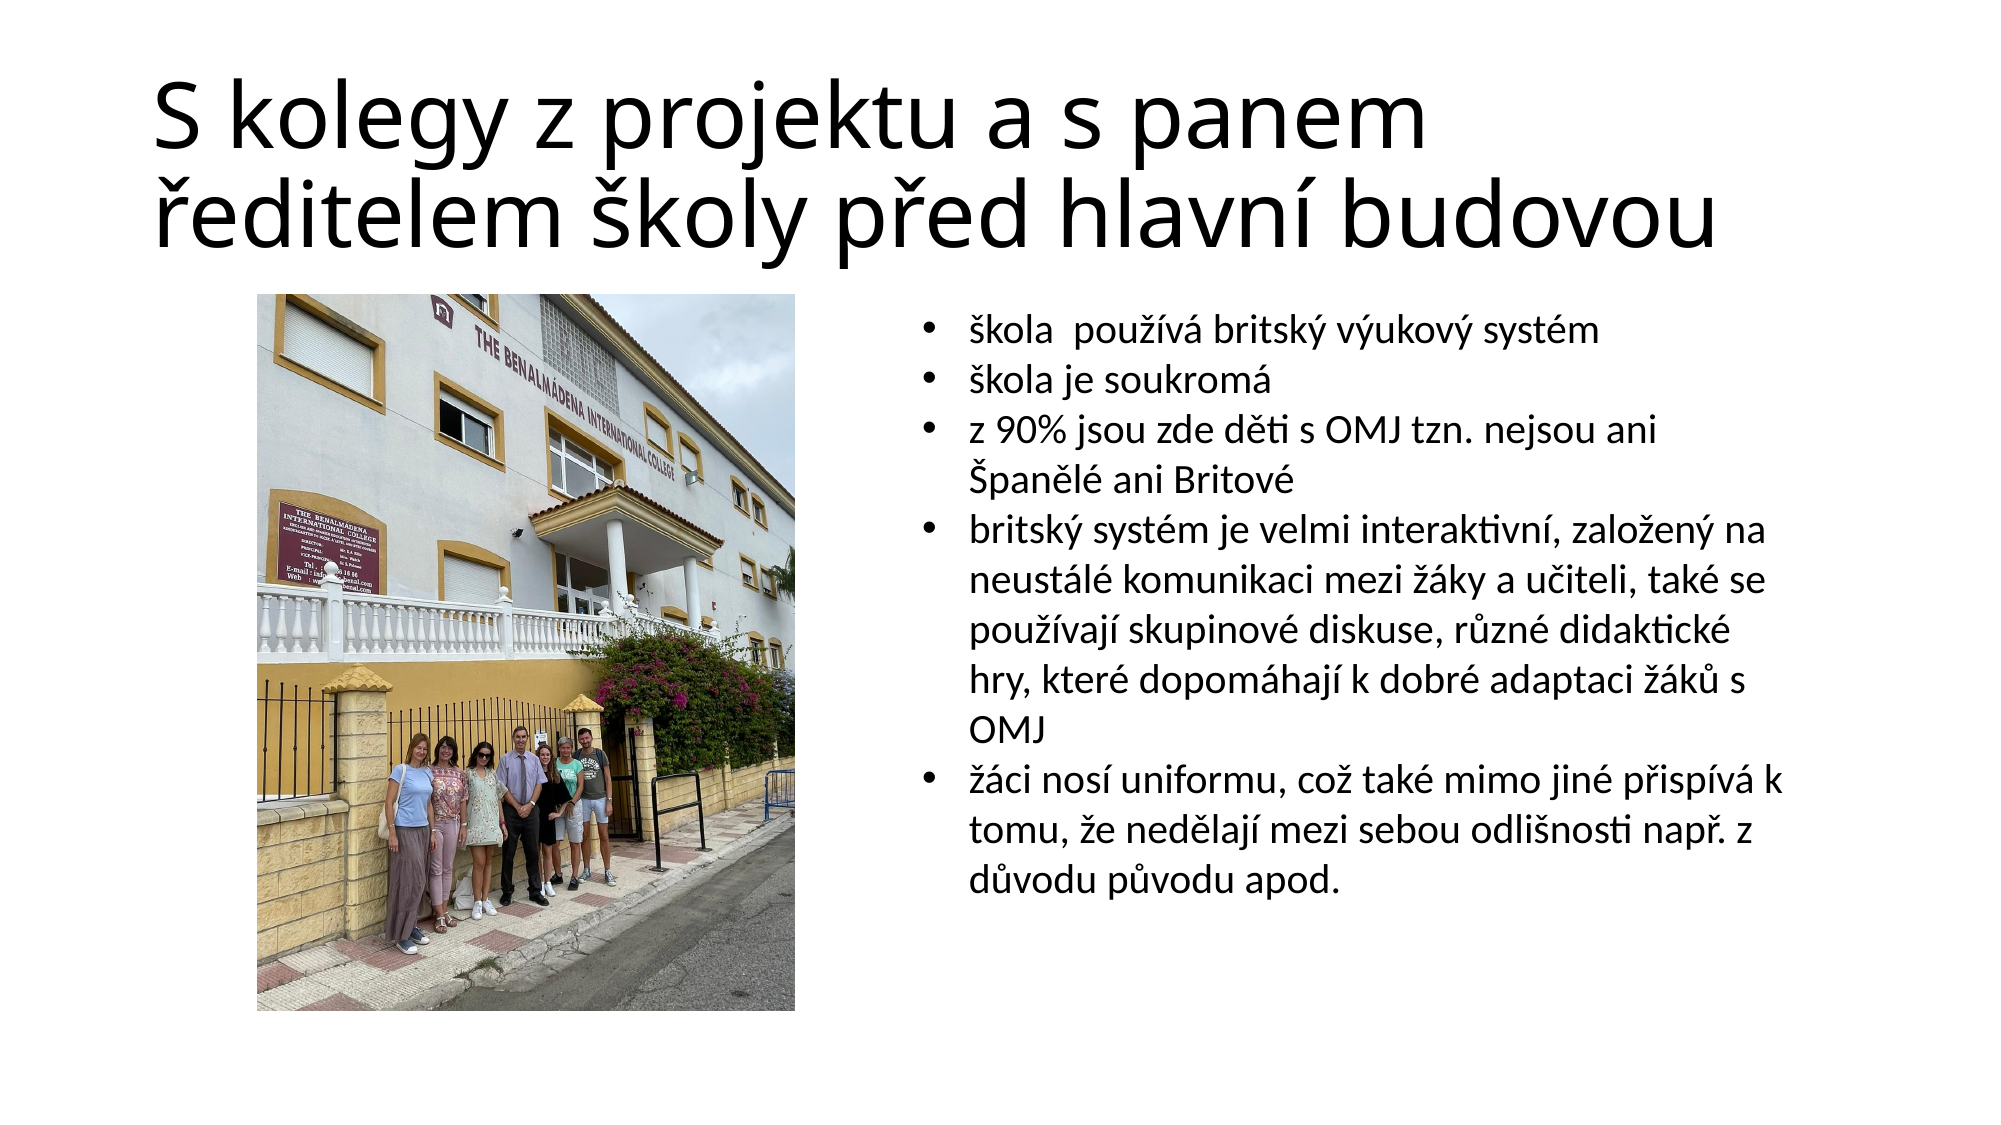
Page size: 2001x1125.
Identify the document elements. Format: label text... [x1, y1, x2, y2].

text_box škola používá britský výukový systém škola je soukromá z 90% jsou zde děti s OMJ tzn. nejsou ani Španělé ani Britové britský systém je velmi interaktivní, založený na neustálé komunikaci mezi žáky a učiteli, také se používají skupinové diskuse, různé didaktické hry, které dopomáhají k dobré adaptaci žáků s OMJ žáci nosí uniformu, což také mimo jiné přispívá k tomu, že nedělají mezi sebou odlišnosti např. z důvodu původu apod. [907, 294, 1816, 910]
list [257, 294, 795, 1011]
title S kolegy z projektu a s panem ředitelem školy před hlavní budovou [137, 59, 1863, 278]
